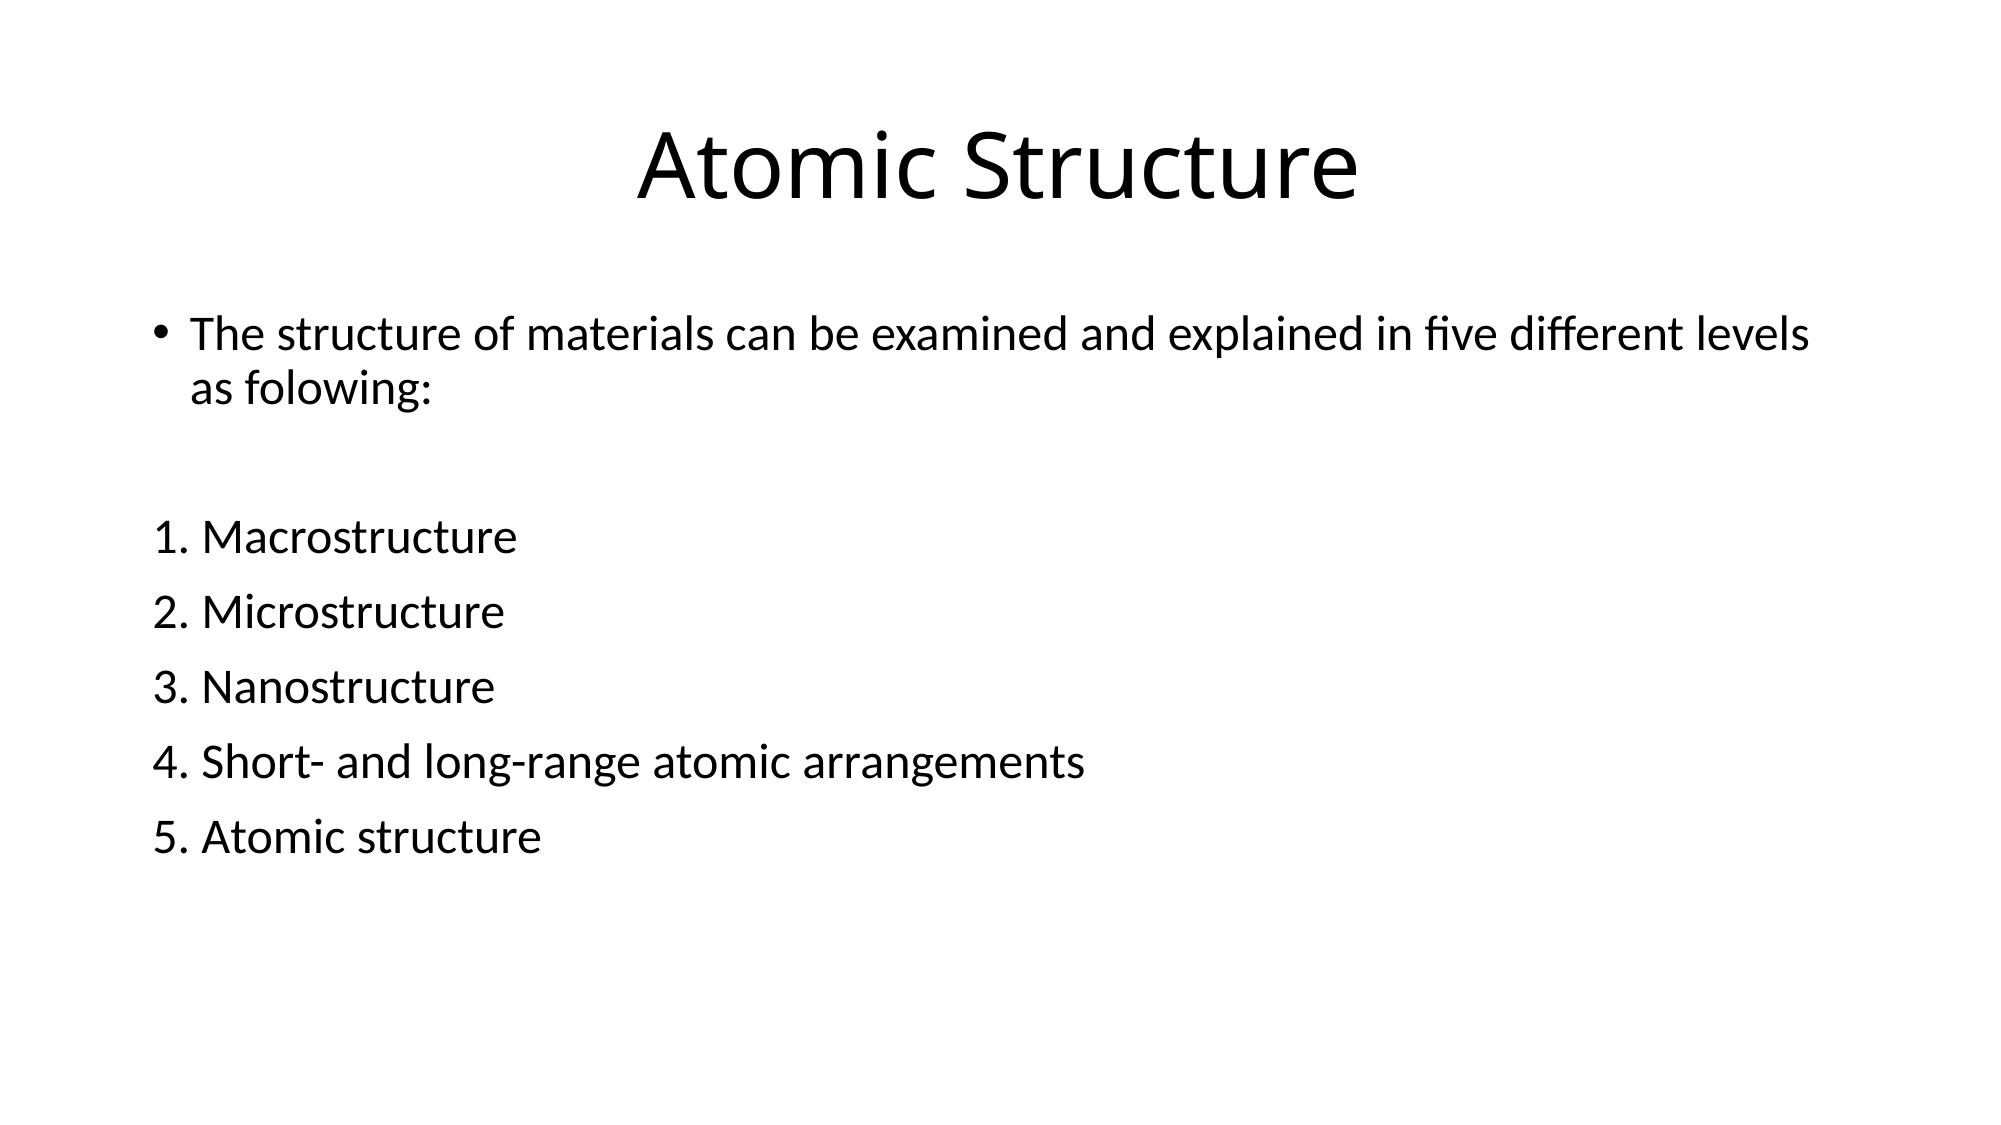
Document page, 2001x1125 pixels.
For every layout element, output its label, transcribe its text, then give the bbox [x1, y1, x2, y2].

list The structure of materials can be examined and explained in five different levels as folowing: 1. Macrostructure 2. Microstructure 3. Nanostructure 4. Short- and long-range atomic arrangements 5. Atomic structure [137, 299, 1863, 1014]
title Atomic Structure [137, 59, 1863, 278]
